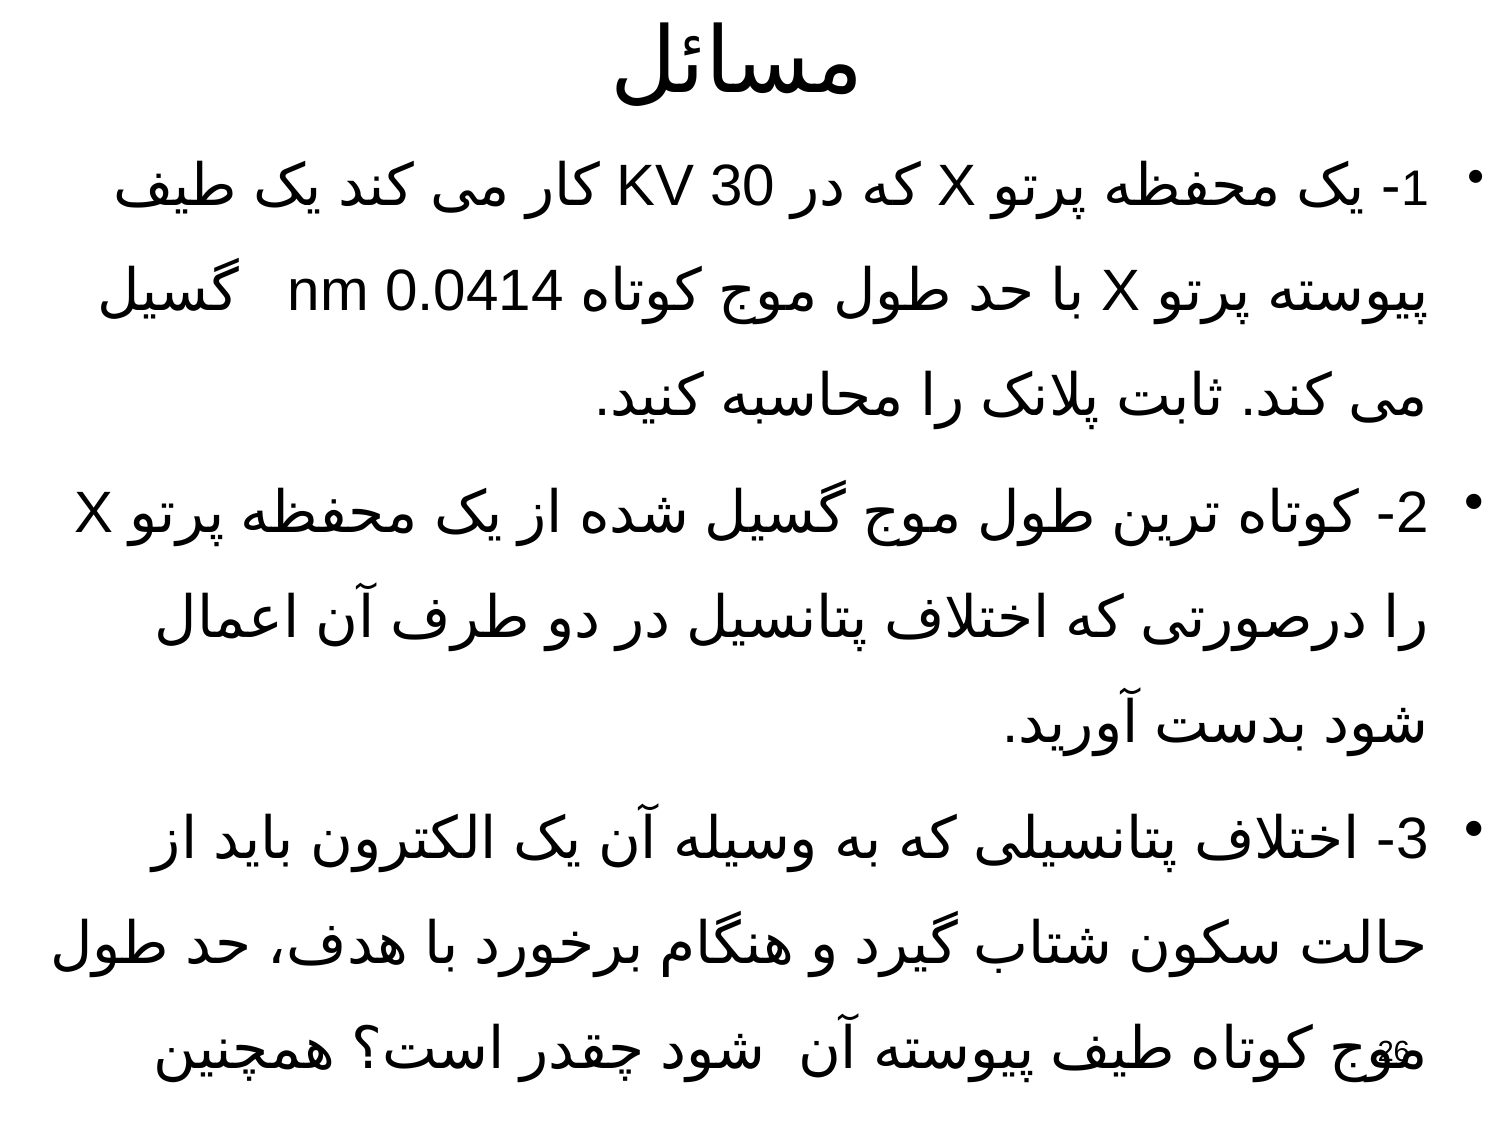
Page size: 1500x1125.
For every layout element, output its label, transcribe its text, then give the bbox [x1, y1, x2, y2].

slide_number 26 [1074, 1024, 1426, 1103]
title مسائل [74, 5, 1426, 106]
